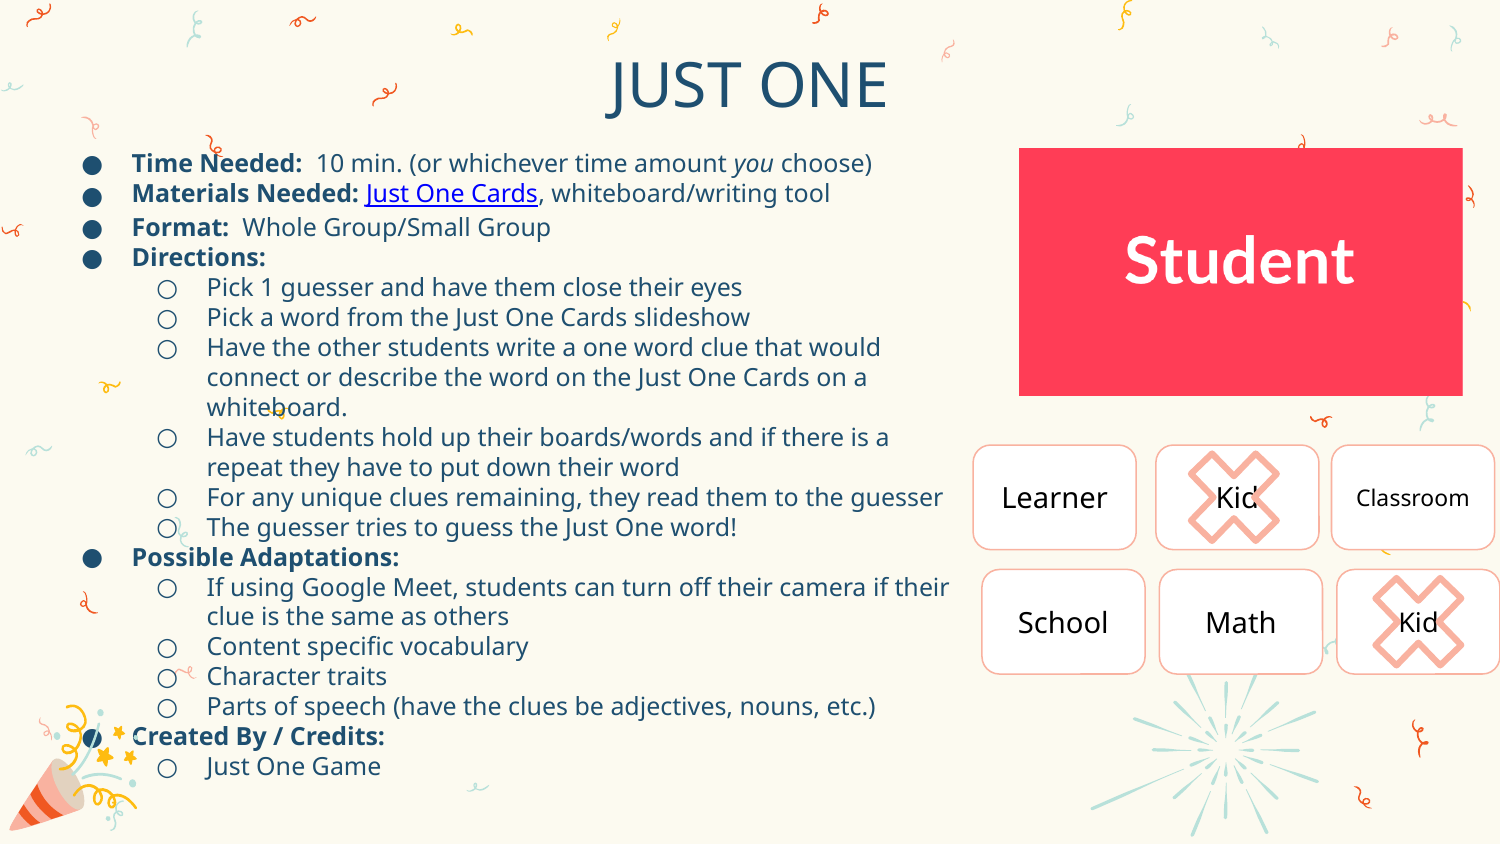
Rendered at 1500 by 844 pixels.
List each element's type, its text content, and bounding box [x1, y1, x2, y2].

text_box Kid [1155, 445, 1319, 550]
text_box [1375, 578, 1462, 666]
text_box School [981, 569, 1146, 675]
text_box Kid [1336, 569, 1500, 675]
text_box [9, 695, 133, 837]
text_box Time Needed: 10 min. (or whichever time amount you choose) Materials Needed: Just One Cards, whiteboard/writing tool Format: Whole Group/Small Group Directions: Pick 1 guesser and have them close their eyes Pick a word from the Just One Cards slideshow Have the other students write a one word clue that would connect or describe the word on the Just One Cards on a whiteboard. Have students hold up their boards/words and if there is a repeat they have to put down their word For any unique clues remaining, they read them to the guesser The guesser tries to guess the Just One word! Possible Adaptations: If using Google Meet, students can turn off their camera if their clue is the same as others Content specific vocabulary Character traits Parts of speech (have the clues be adjectives, nouns, etc.) Created By / Credits: Just One Game [41, 132, 982, 790]
text_box Math [1159, 569, 1323, 674]
title JUST ONE [116, 49, 1383, 115]
text_box Learner [973, 445, 1137, 550]
text_box Classroom [1331, 445, 1495, 550]
text_box [1190, 453, 1277, 541]
picture [1019, 148, 1463, 397]
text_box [1117, 635, 1292, 844]
